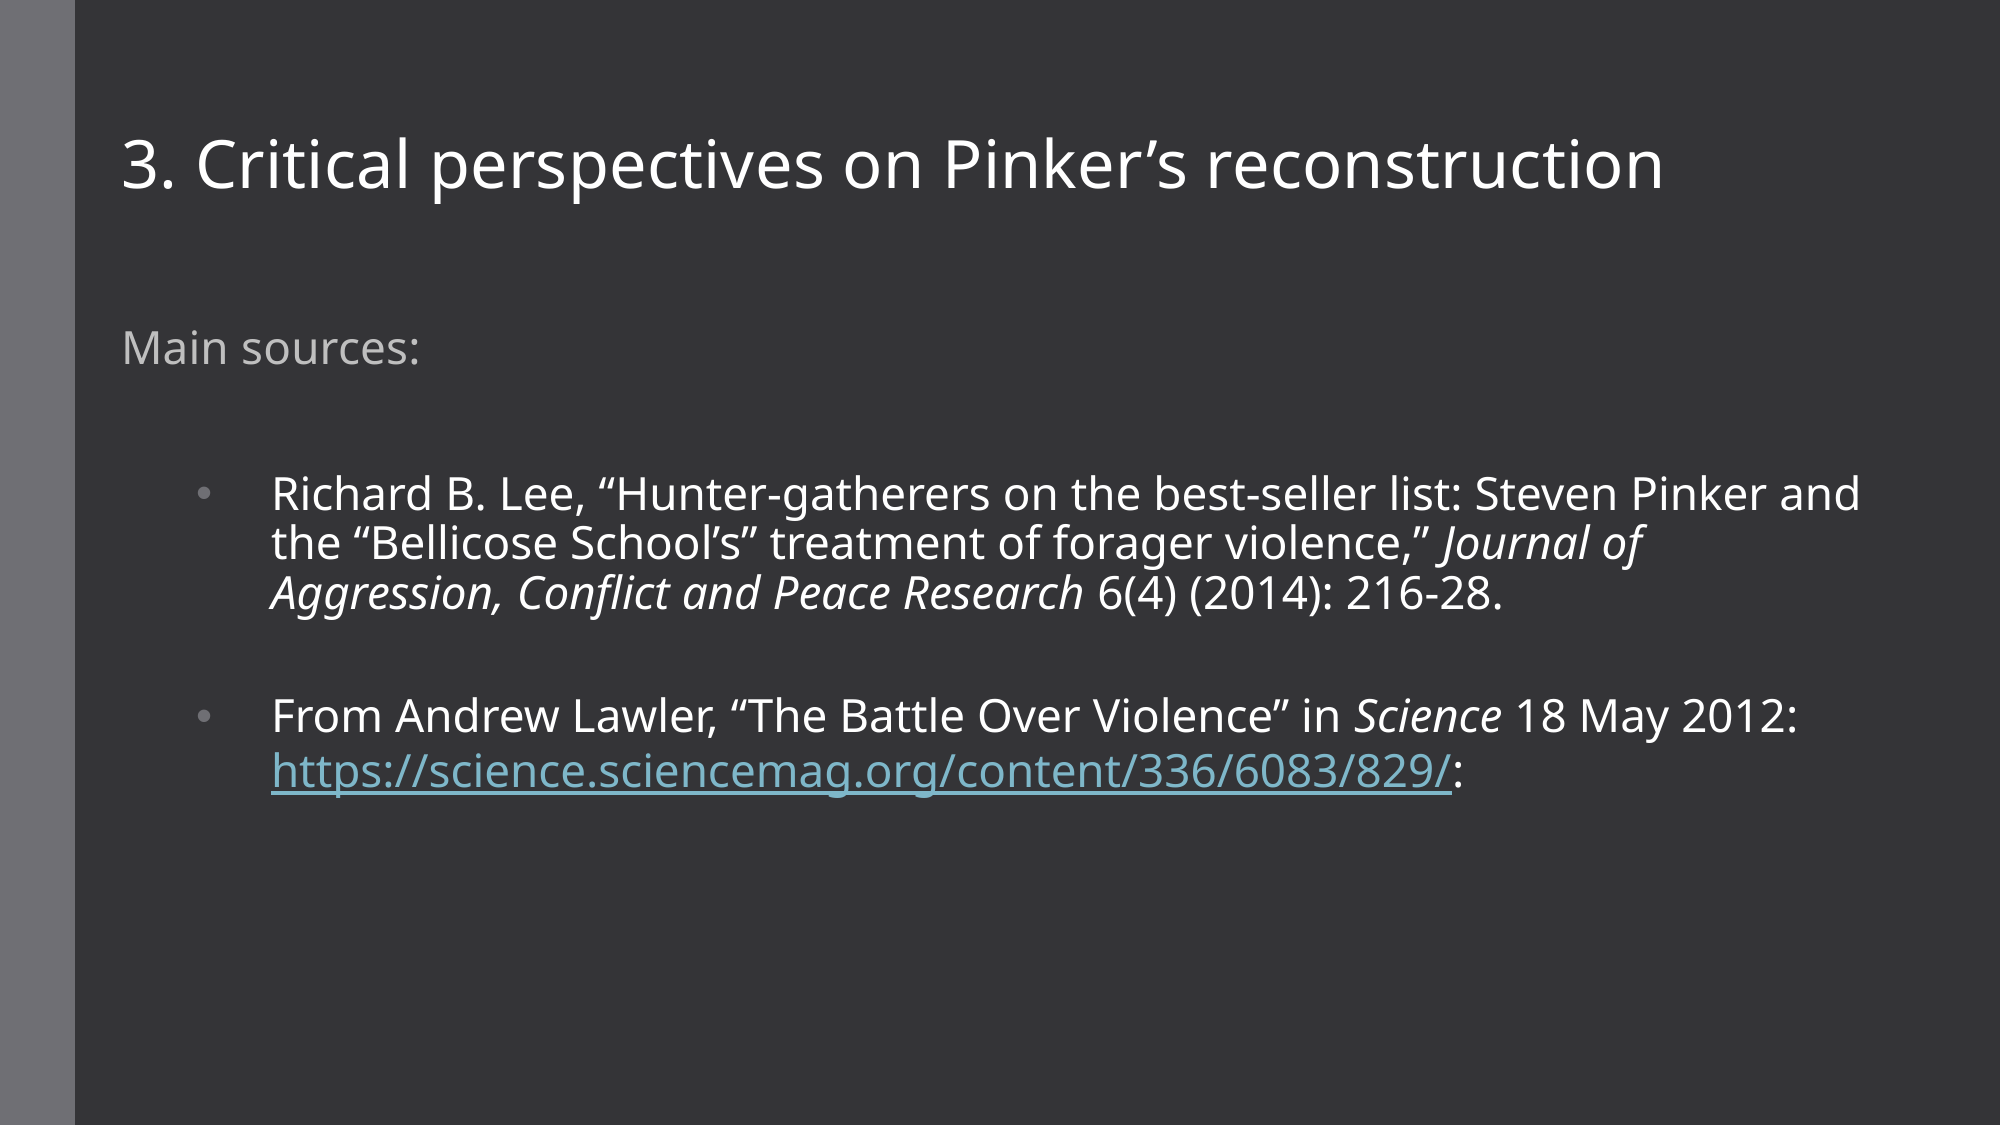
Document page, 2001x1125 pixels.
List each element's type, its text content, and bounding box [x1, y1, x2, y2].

text_box 3. Critical perspectives on Pinker’s reconstruction Main sources: Richard B. Lee, “Hunter-gatherers on the best-seller list: Steven Pinker and the “Bellicose School’s” treatment of forager violence,” Journal of Aggression, Conflict and Peace Research 6(4) (2014): 216-28. From Andrew Lawler, “The Battle Over Violence” in Science 18 May 2012: https://science.sciencemag.org/content/336/6083/829/: [106, 120, 1901, 1109]
